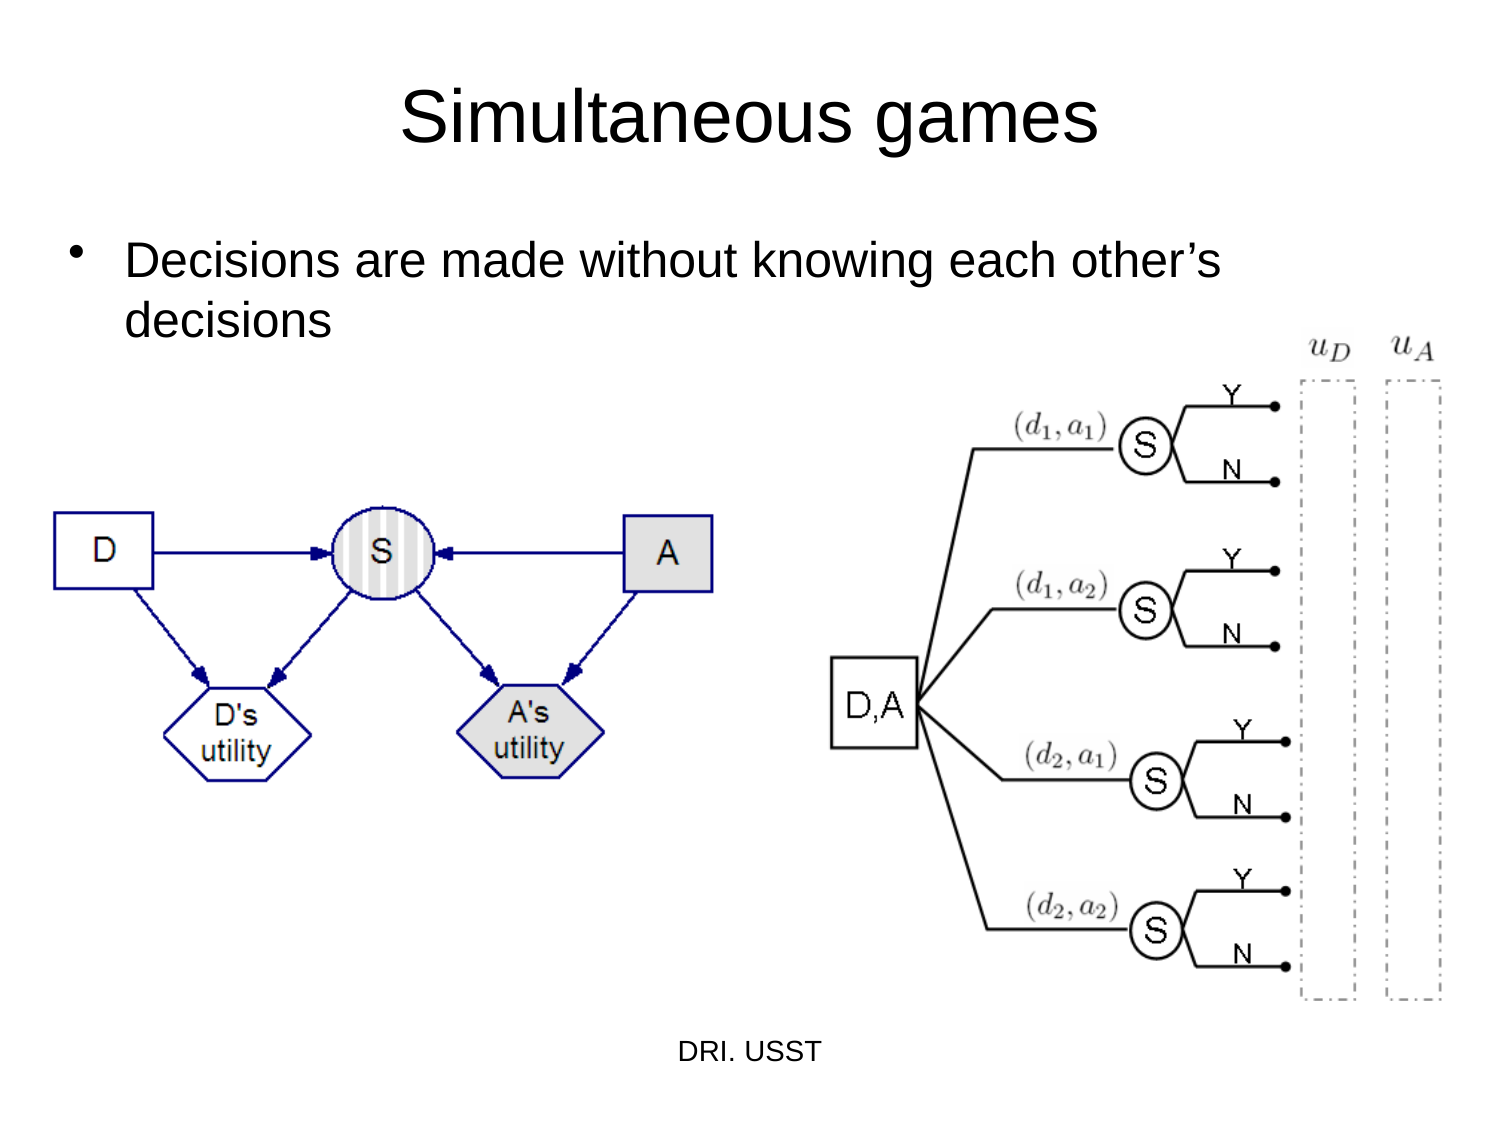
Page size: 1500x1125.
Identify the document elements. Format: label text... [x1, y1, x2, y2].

list Decisions are made without knowing each other’s decisions [52, 219, 1448, 1006]
footer DRI. USST [512, 1024, 988, 1103]
title Simultaneous games [74, 18, 1426, 207]
picture [804, 314, 1495, 1026]
picture [42, 446, 727, 879]
